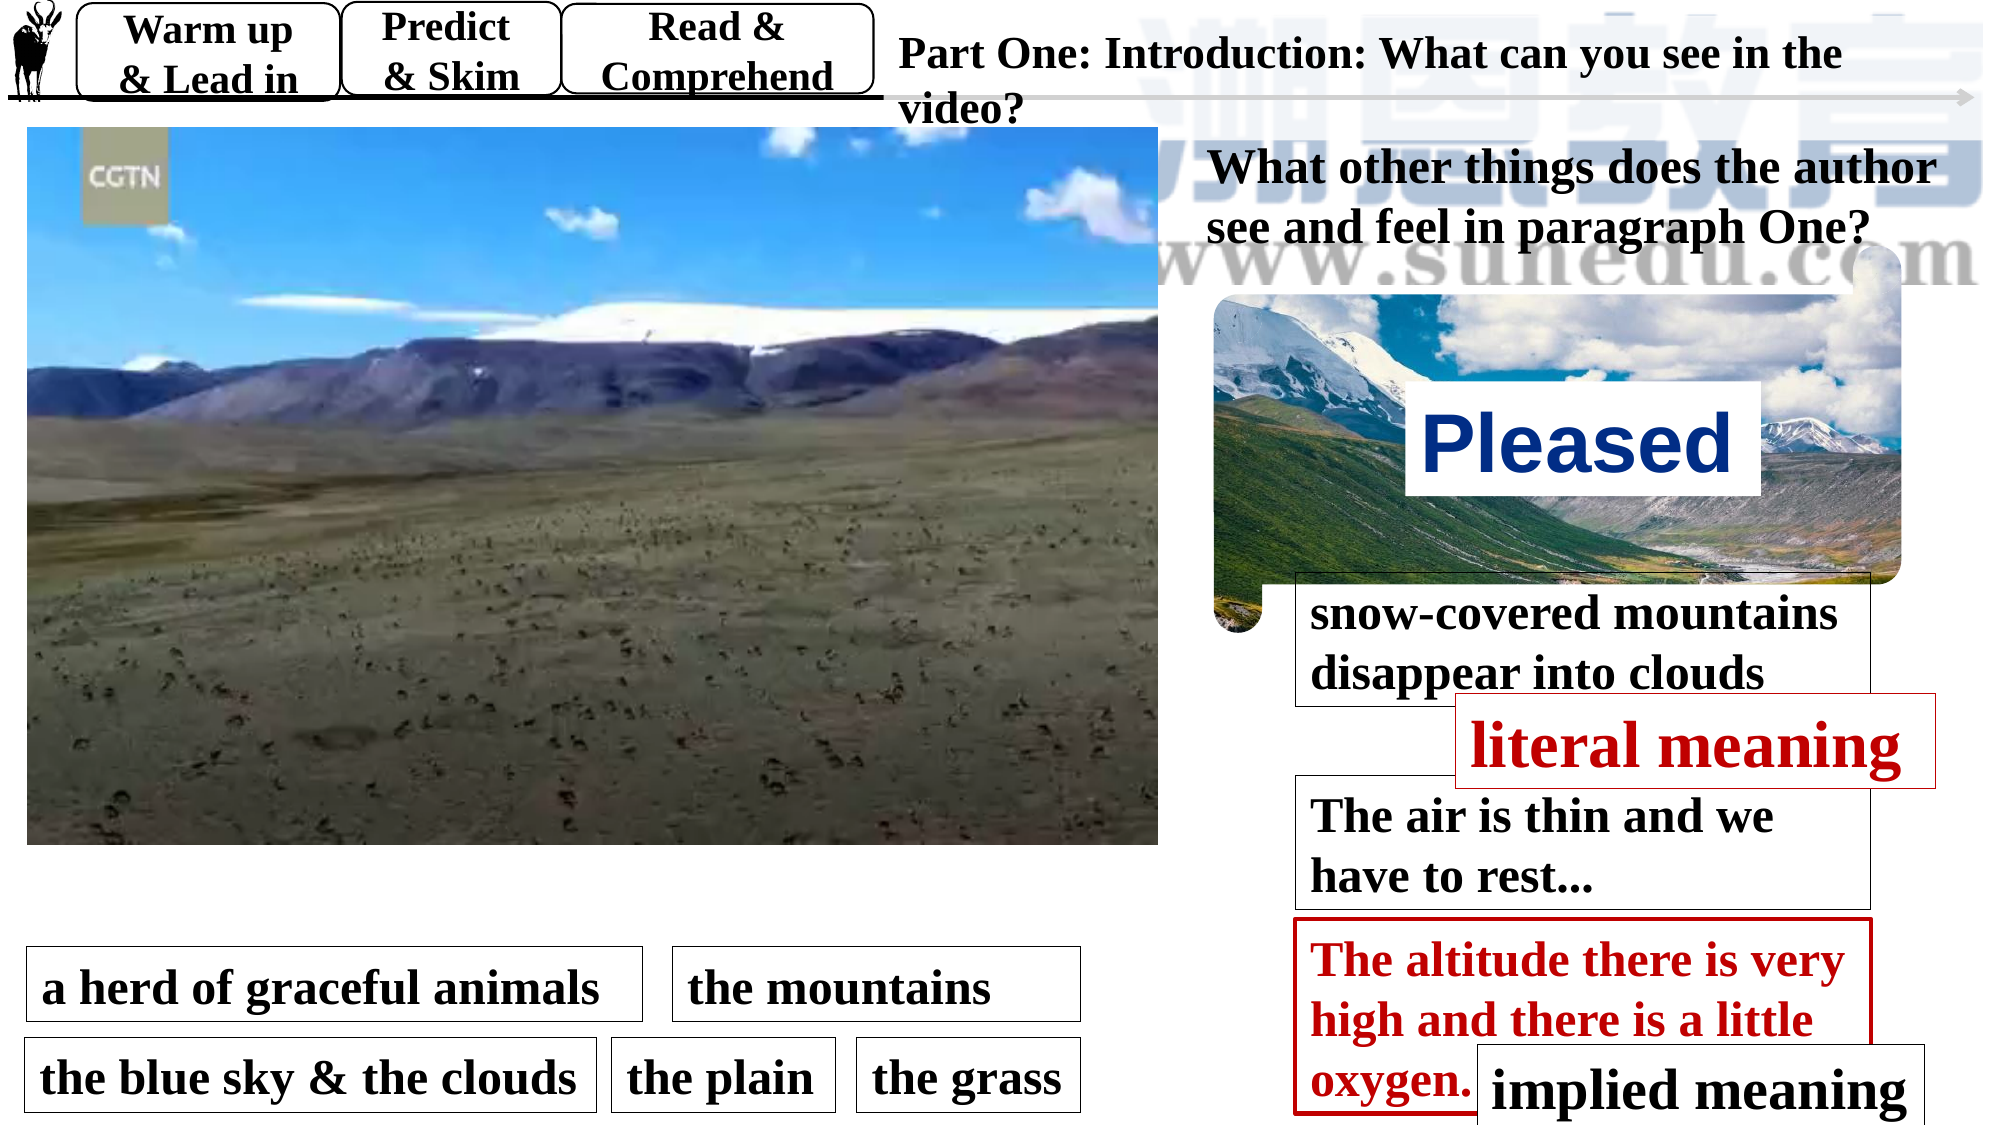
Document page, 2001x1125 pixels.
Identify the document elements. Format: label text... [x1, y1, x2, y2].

text_box Read & Comprehend [560, 2, 875, 95]
picture [7, 98, 64, 102]
text_box a herd of graceful animals [26, 946, 643, 1022]
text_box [26, 126, 1159, 846]
text_box Predict & Skim [340, 0, 561, 97]
picture [1159, 141, 1983, 633]
text_box literal meaning [1455, 693, 1936, 789]
text_box implied meaning [1477, 1044, 1925, 1125]
text_box the blue sky & the clouds [24, 1037, 597, 1113]
text_box the plain [611, 1037, 836, 1113]
text_box the mountains [672, 946, 1081, 1022]
text_box The altitude there is very high and there is a little oxygen. [1295, 918, 1871, 1114]
text_box What other things does the author see and feel in paragraph One? [1191, 126, 1975, 261]
text_box snow-covered mountains disappear into clouds [1295, 633, 1871, 707]
text_box Warm up & Lead in [82, 98, 335, 102]
text_box the grass [856, 1037, 1081, 1113]
picture [7, 0, 64, 97]
picture [1134, 10, 1983, 15]
text_box The air is thin and we have to rest... [1295, 775, 1871, 910]
text_box Part One: Introduction: What can you see in the video? [883, 15, 1988, 141]
text_box Warm up & Lead in [75, 2, 341, 97]
